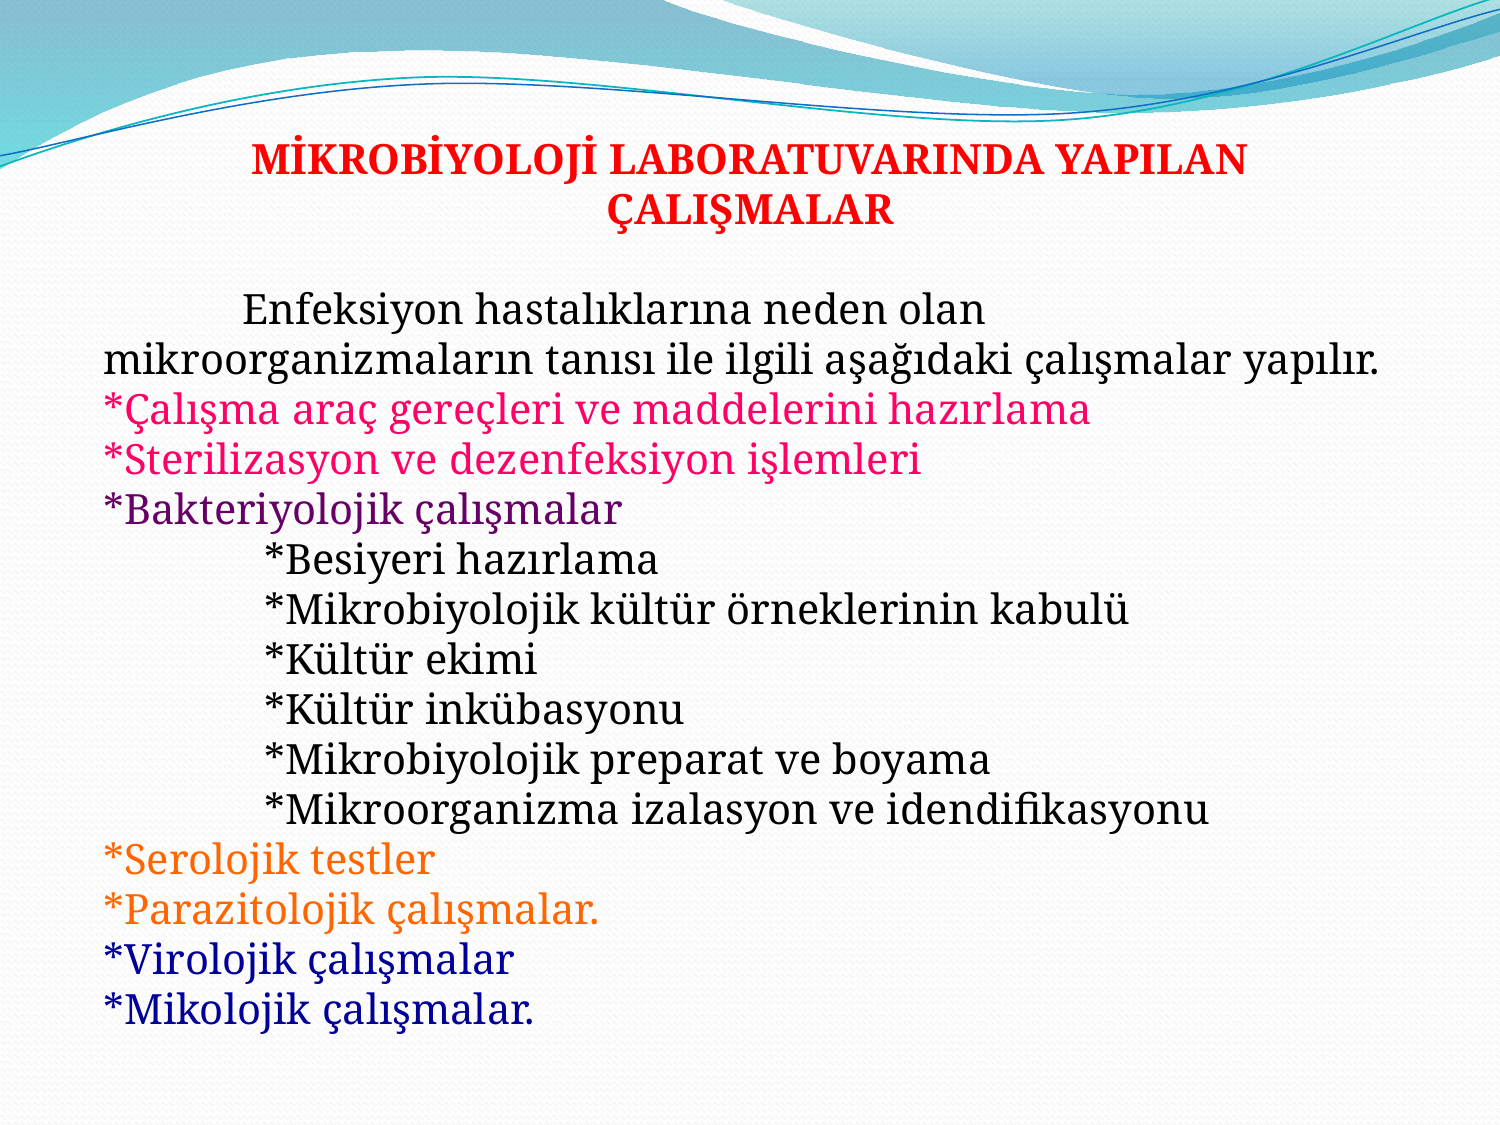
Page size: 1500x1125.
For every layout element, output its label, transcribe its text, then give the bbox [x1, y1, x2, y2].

text_box MİKROBİYOLOJİ LABORATUVARINDA YAPILAN ÇALIŞMALAR Enfeksiyon hastalıklarına neden olan mikroorganizmaların tanısı ile ilgili aşağıdaki çalışmalar yapılır. *Çalışma araç gereçleri ve maddelerini hazırlama *Sterilizasyon ve dezenfeksiyon işlemleri *Bakteriyolojik çalışmalar *Besiyeri hazırlama *Mikrobiyolojik kültür örneklerinin kabulü *Kültür ekimi *Kültür inkübasyonu *Mikrobiyolojik preparat ve boyama *Mikroorganizma izalasyon ve idendifikasyonu *Serolojik testler *Parazitolojik çalışmalar. *Virolojik çalışmalar *Mikolojik çalışmalar. [88, 125, 1412, 1041]
